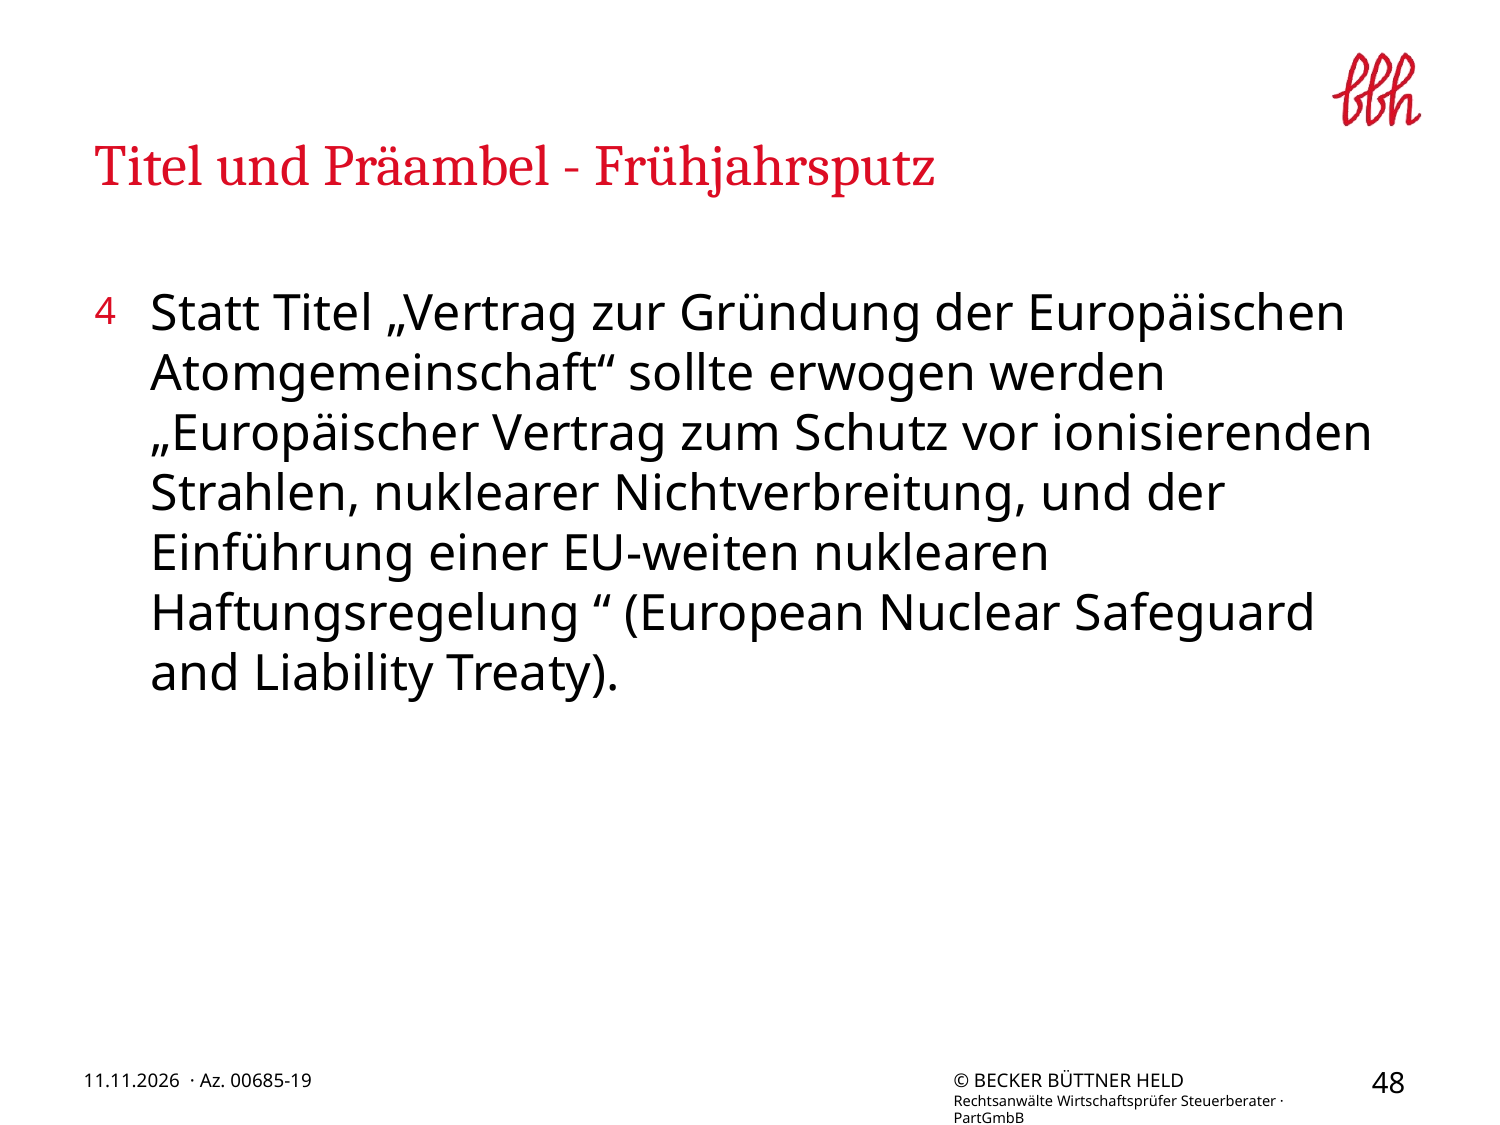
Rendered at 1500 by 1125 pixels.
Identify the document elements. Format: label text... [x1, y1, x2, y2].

picture [1305, 26, 1448, 153]
title Titel und Präambel - Frühjahrsputz [94, 40, 1065, 198]
list Statt Titel „Vertrag zur Gründung der Europäischen Atomgemeinschaft“ sollte erwogen werden „Europäischer Vertrag zum Schutz vor ionisierenden Strahlen, nuklearer Nichtverbreitung, und der Einführung einer EU-weiten nuklearen Haftungsregelung “ (European Nuclear Safeguard and Liability Treaty). [94, 280, 1406, 1011]
